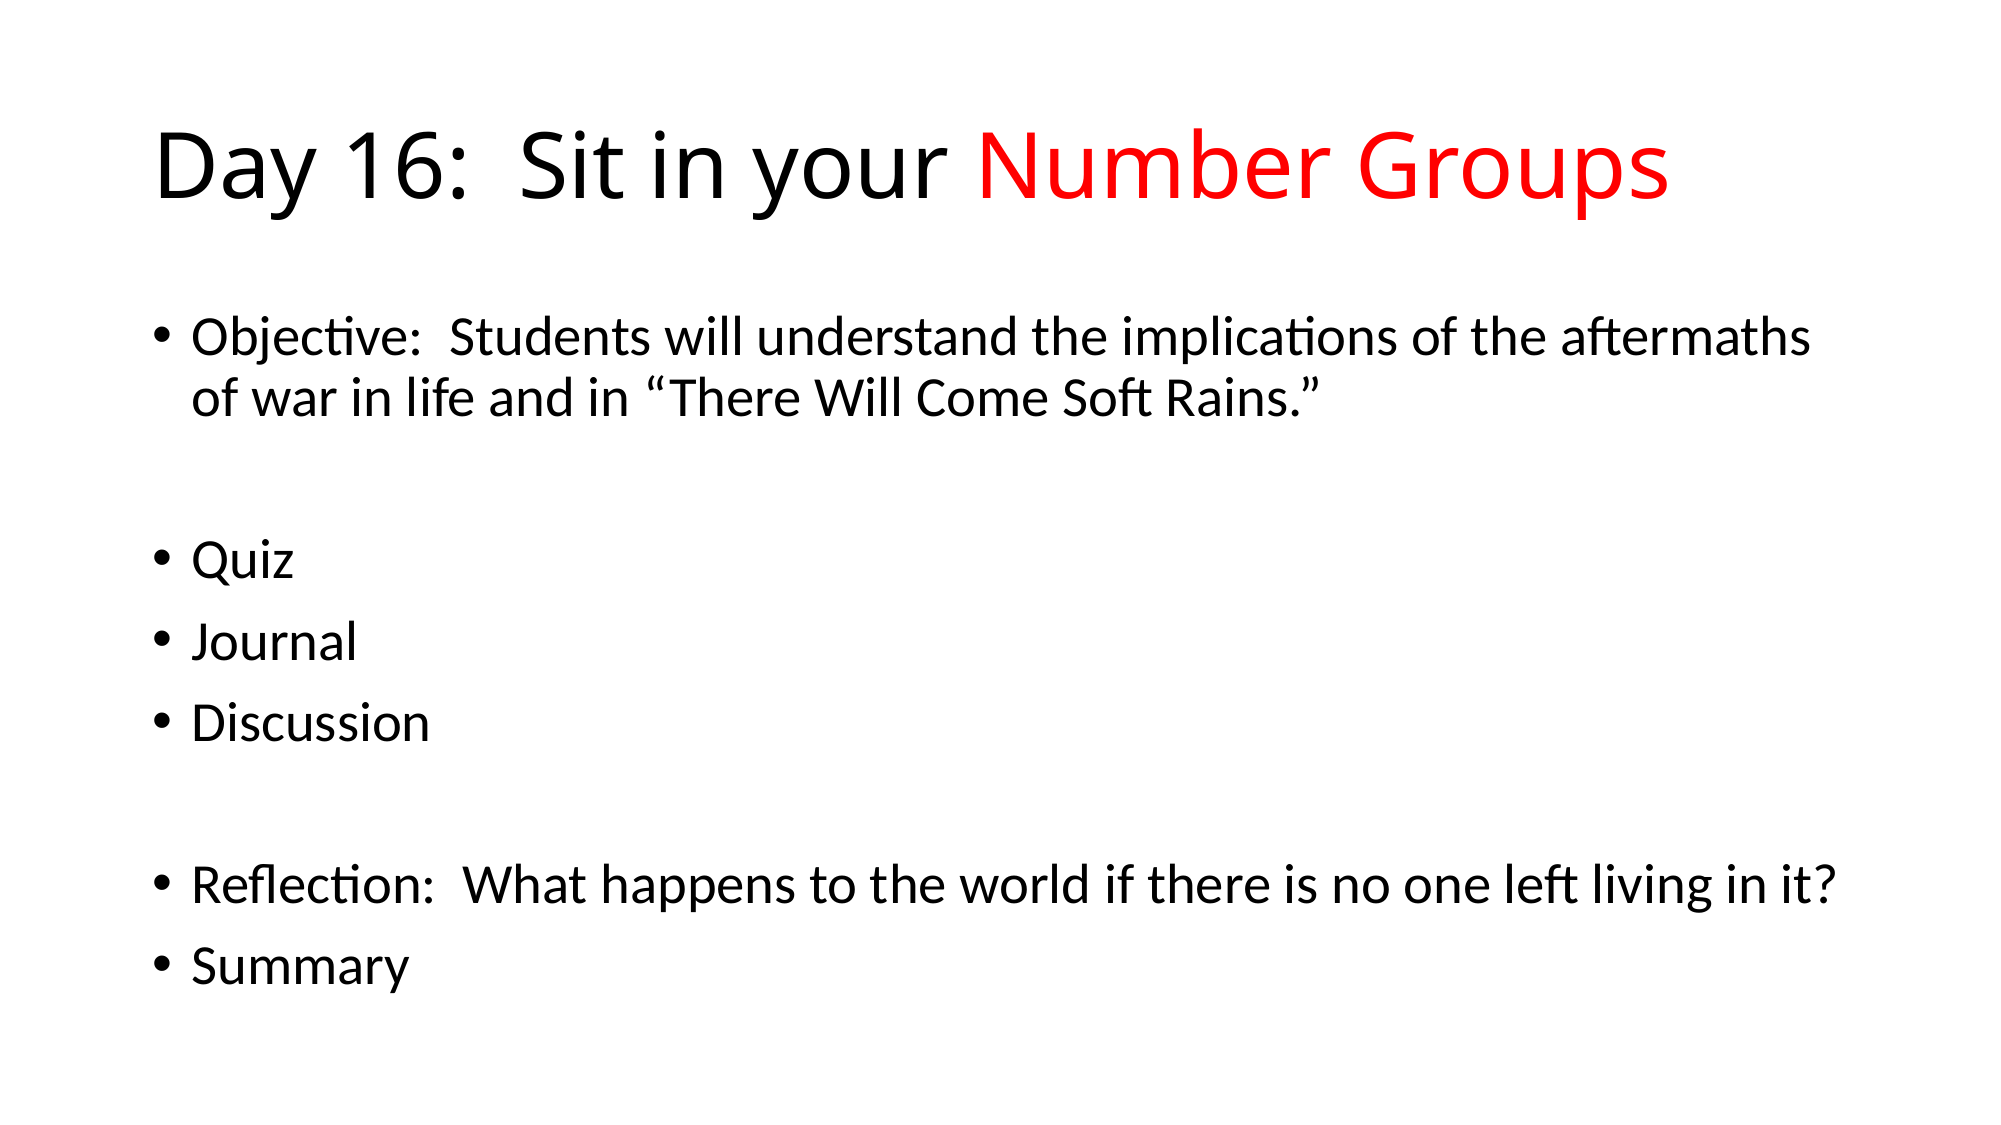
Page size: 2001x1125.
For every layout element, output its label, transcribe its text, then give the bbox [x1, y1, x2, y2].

list Objective: Students will understand the implications of the aftermaths of war in life and in “There Will Come Soft Rains.” Quiz Journal Discussion Reflection: What happens to the world if there is no one left living in it? Summary [137, 299, 1863, 1014]
title Day 16: Sit in your Number Groups [137, 59, 1863, 278]
